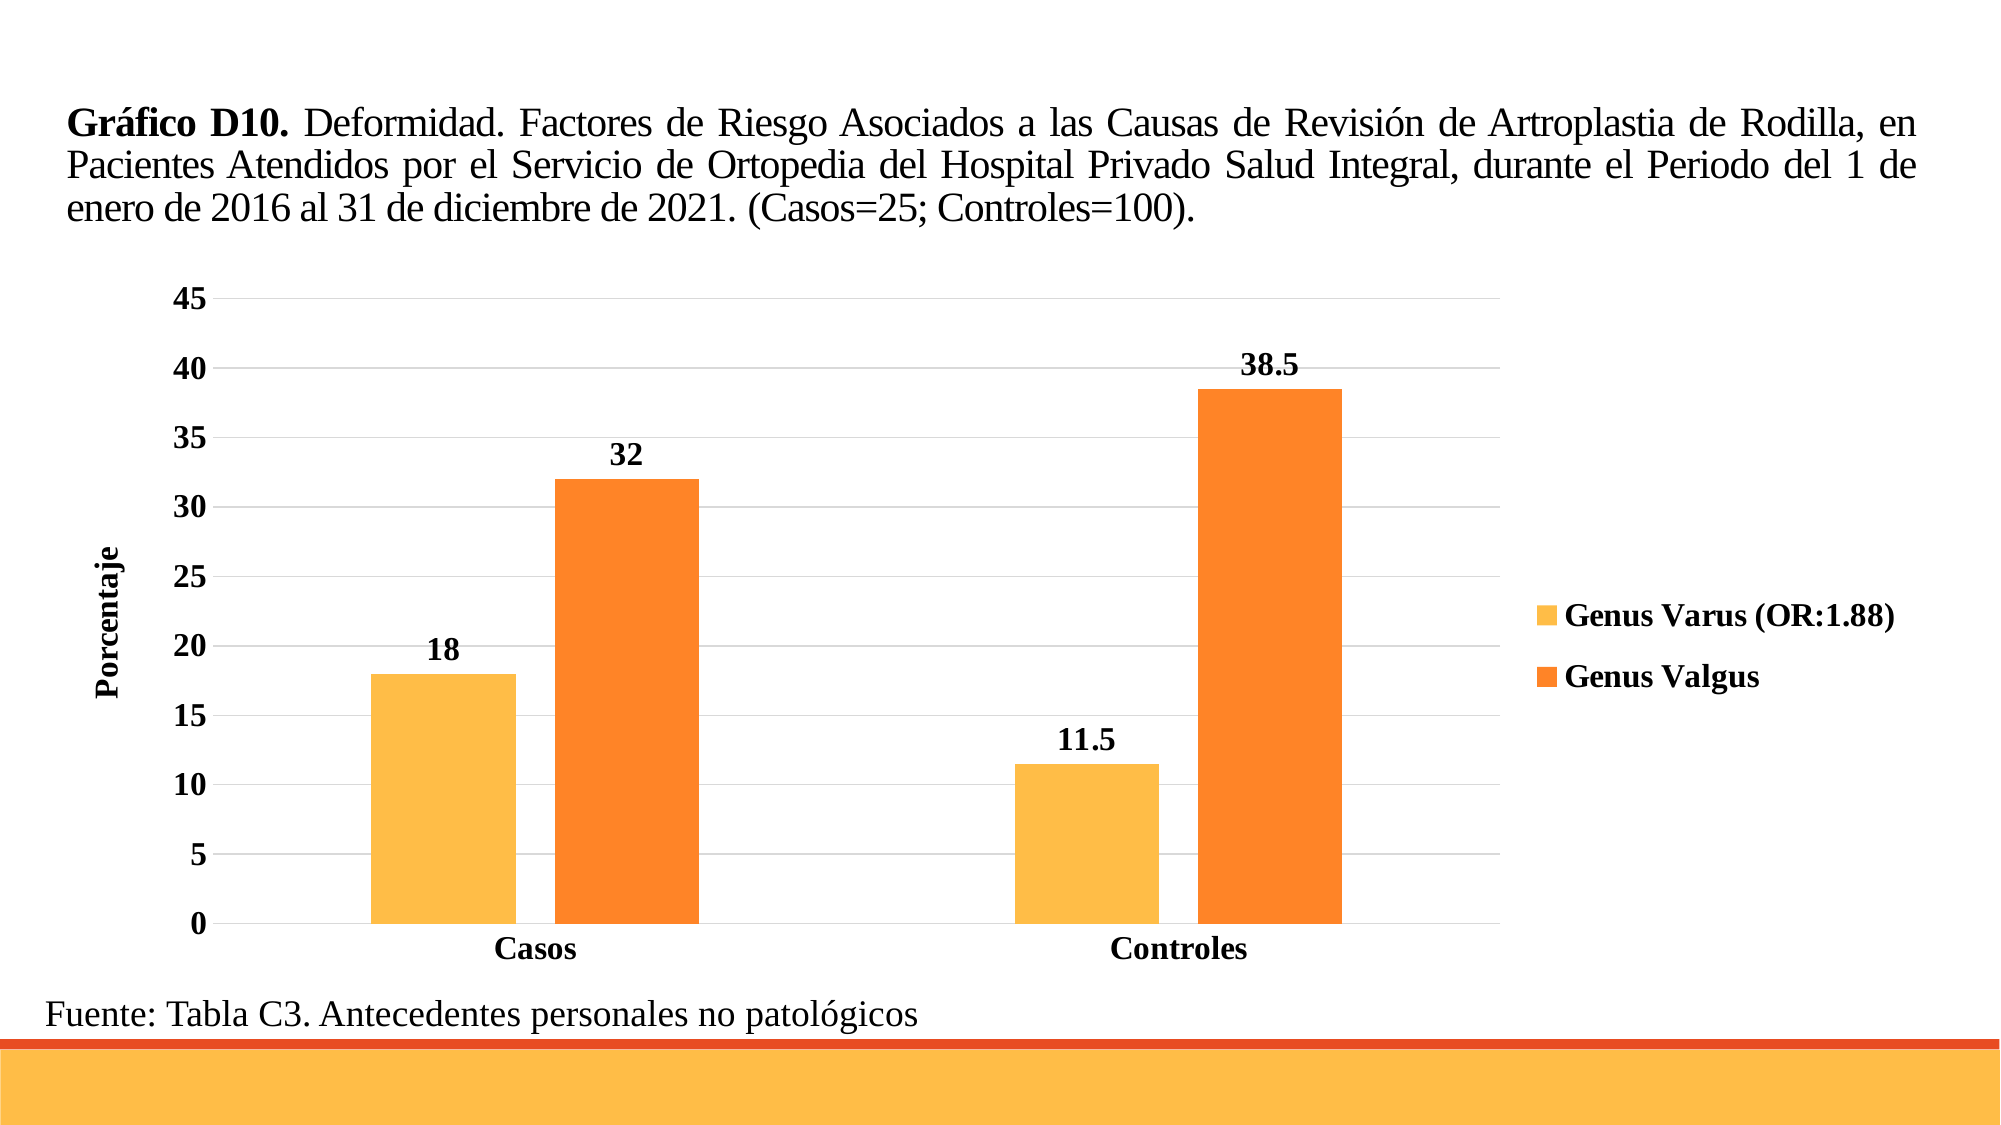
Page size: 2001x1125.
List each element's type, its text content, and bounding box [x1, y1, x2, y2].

text_box Fuente: Tabla C3. Antecedentes personales no patológicos [30, 981, 1029, 1042]
chart [50, 265, 1932, 982]
title Gráfico D10. Deformidad. Factores de Riesgo Asociados a las Causas de Revisión de Artroplastia de Rodilla, en Pacientes Atendidos por el Servicio de Ortopedia del Hospital Privado Salud Integral, durante el Periodo del 1 de enero de 2016 al 31 de diciembre de 2021. (Casos=25; Controles=100). [51, 47, 1931, 262]
